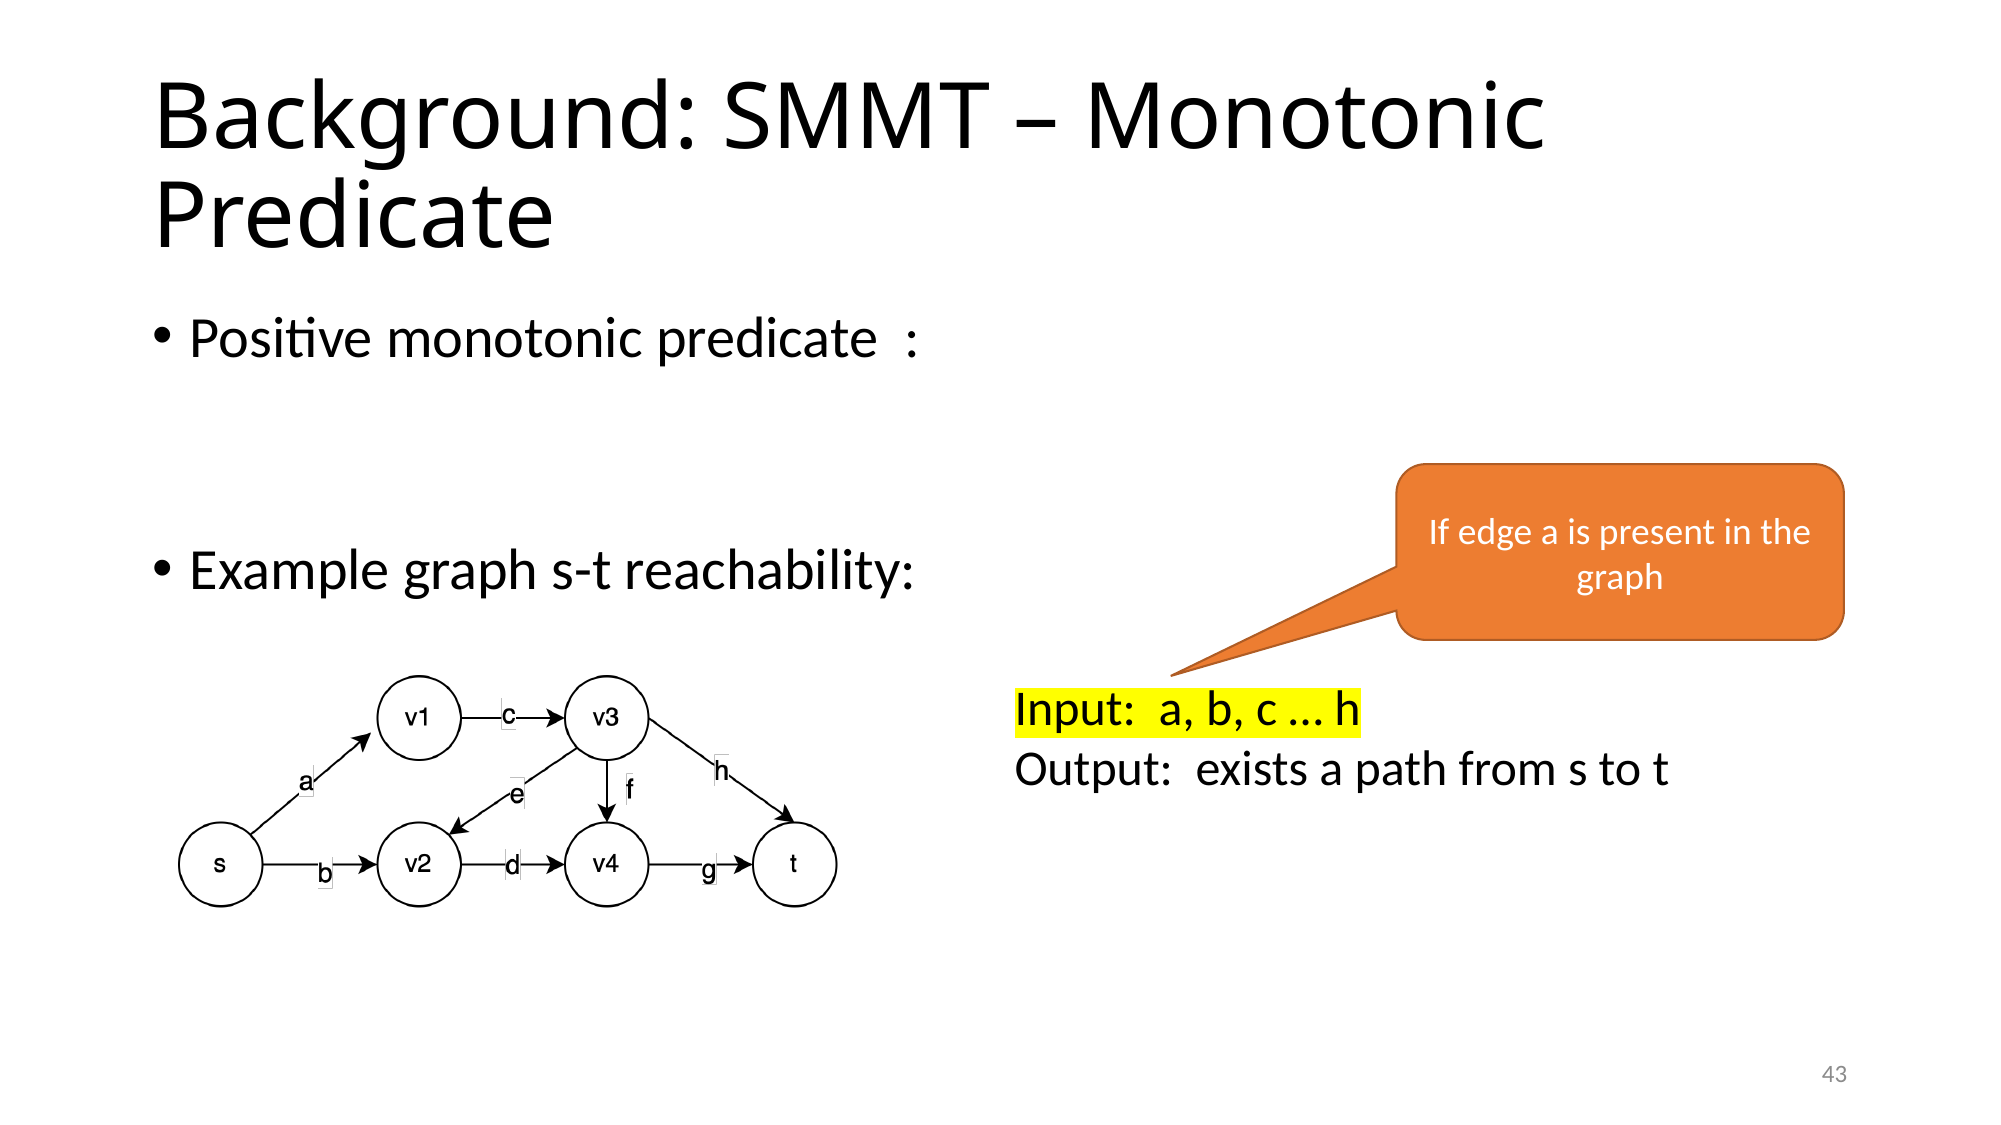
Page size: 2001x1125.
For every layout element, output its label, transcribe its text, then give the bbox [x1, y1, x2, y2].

slide_number 43 [1412, 1042, 1863, 1103]
title Background: SMMT – Monotonic Predicate [137, 59, 1863, 278]
picture [157, 654, 858, 928]
text_box If edge a is present in the graph [1170, 463, 1845, 677]
text_box Input: a, b, c … h Output: exists a path from s to t [999, 668, 1793, 803]
